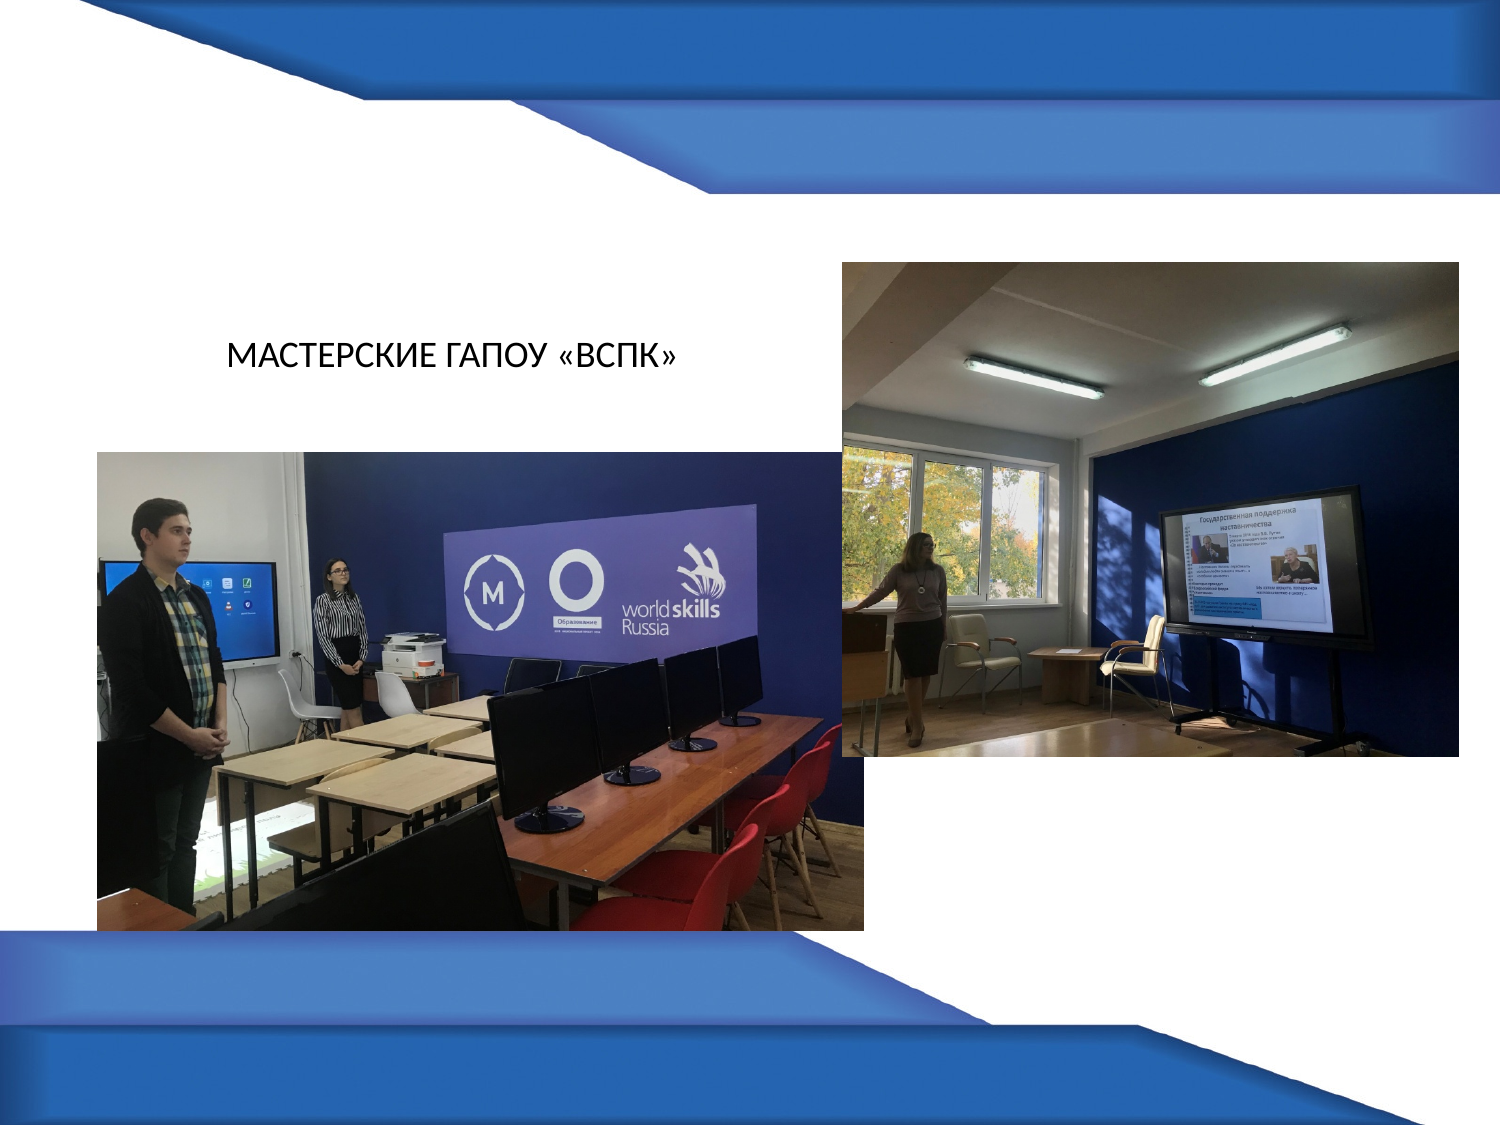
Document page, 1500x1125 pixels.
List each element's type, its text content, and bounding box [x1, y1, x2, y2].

picture [0, 0, 1500, 1125]
title [74, 44, 1426, 234]
text_box МАСТЕРСКИЕ ГАПОУ «ВСПК» [218, 322, 687, 383]
